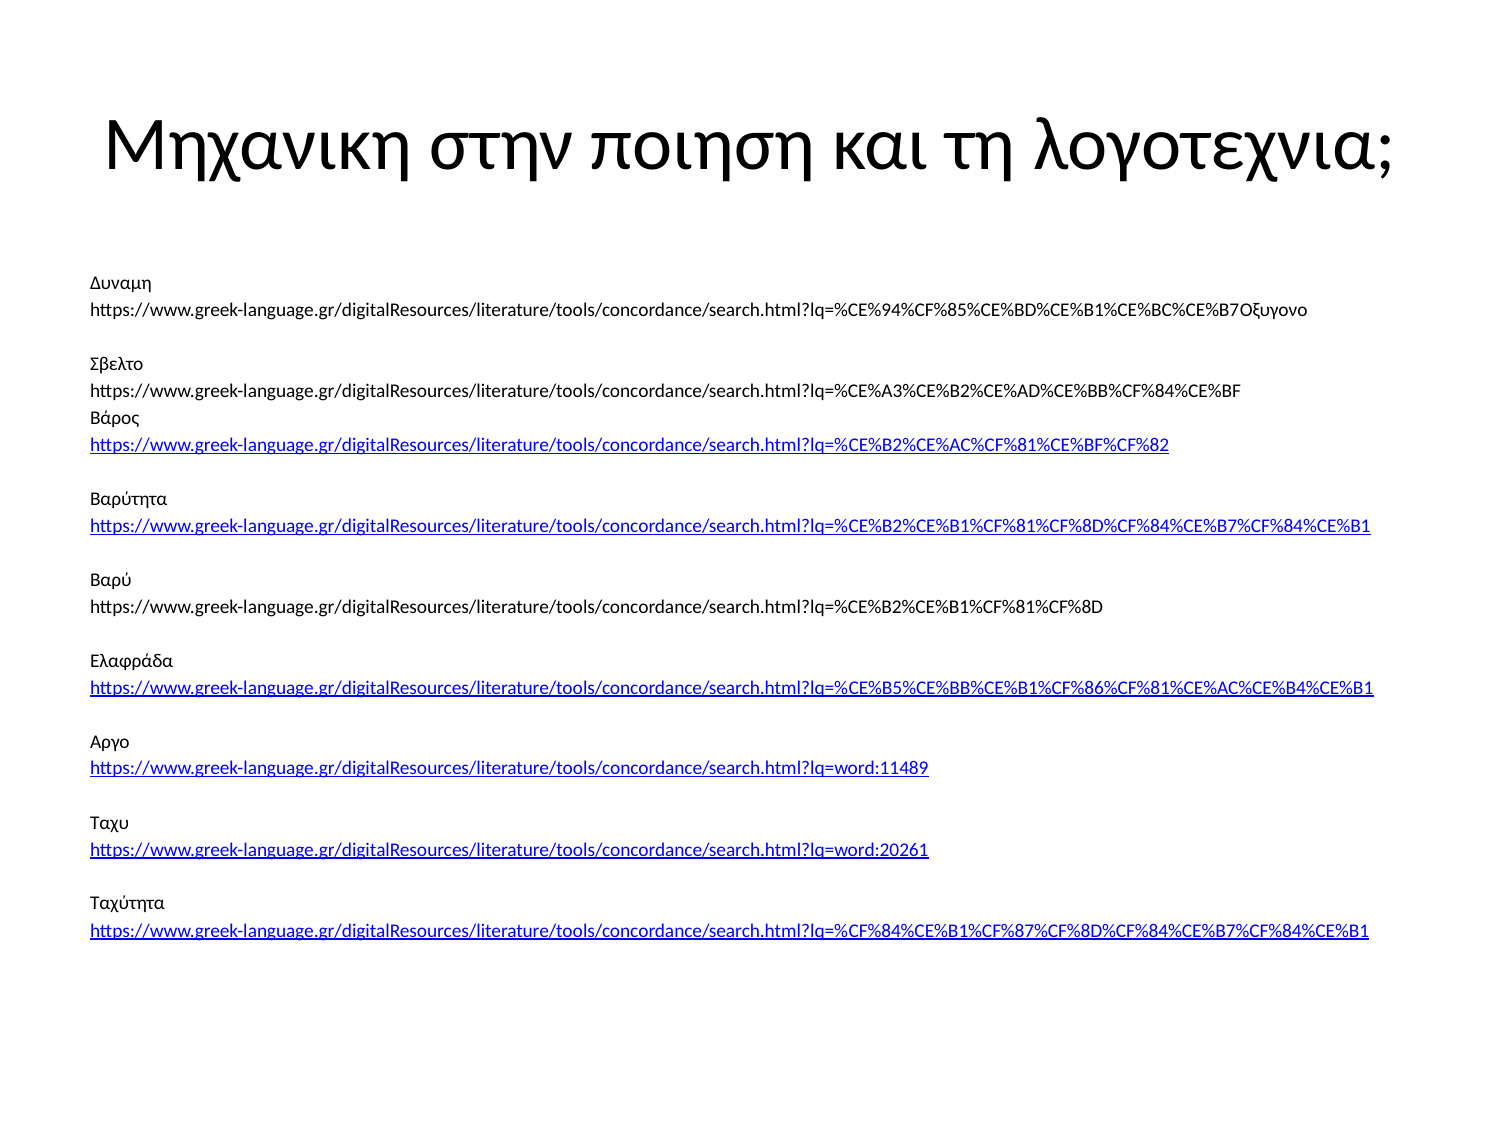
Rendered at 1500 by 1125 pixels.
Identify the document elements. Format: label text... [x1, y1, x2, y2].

title Μηχανικη στην ποιηση και τη λογοτεχνια; [75, 45, 1425, 233]
list Δυναμη https://www.greek-language.gr/digitalResources/literature/tools/concordance/search.html?lq=%CE%94%CF%85%CE%BD%CE%B1%CE%BC%CE%B7Οξυγονο Σβελτο https://www.greek-language.gr/digitalResources/literature/tools/concordance/search.html?lq=%CE%A3%CE%B2%CE%AD%CE%BB%CF%84%CE%BF Βάρος https://www.greek-language.gr/digitalResources/literature/tools/concordance/search.html?lq=%CE%B2%CE%AC%CF%81%CE%BF%CF%82 Βαρύτητα https://www.greek-language.gr/digitalResources/literature/tools/concordance/search.html?lq=%CE%B2%CE%B1%CF%81%CF%8D%CF%84%CE%B7%CF%84%CE%B1 Βαρύ https://www.greek-language.gr/digitalResources/literature/tools/concordance/search.html?lq=%CE%B2%CE%B1%CF%81%CF%8D Ελαφράδα https://www.greek-language.gr/digitalResources/literature/tools/concordance/search.html?lq=%CE%B5%CE%BB%CE%B1%CF%86%CF%81%CE%AC%CE%B4%CE%B1 Αργο https://www.greek-language.gr/digitalResources/literature/tools/concordance/search.html?lq=word:11489 Ταχυ https://www.greek-language.gr/digitalResources/literature/tools/concordance/search.html?lq=word:20261 Ταχύτητα https://www.greek-language.gr/digitalResources/literature/tools/concordance/search.html?lq=%CF%84%CE%B1%CF%87%CF%8D%CF%84%CE%B7%CF%84%CE%B1 [75, 262, 1425, 1005]
